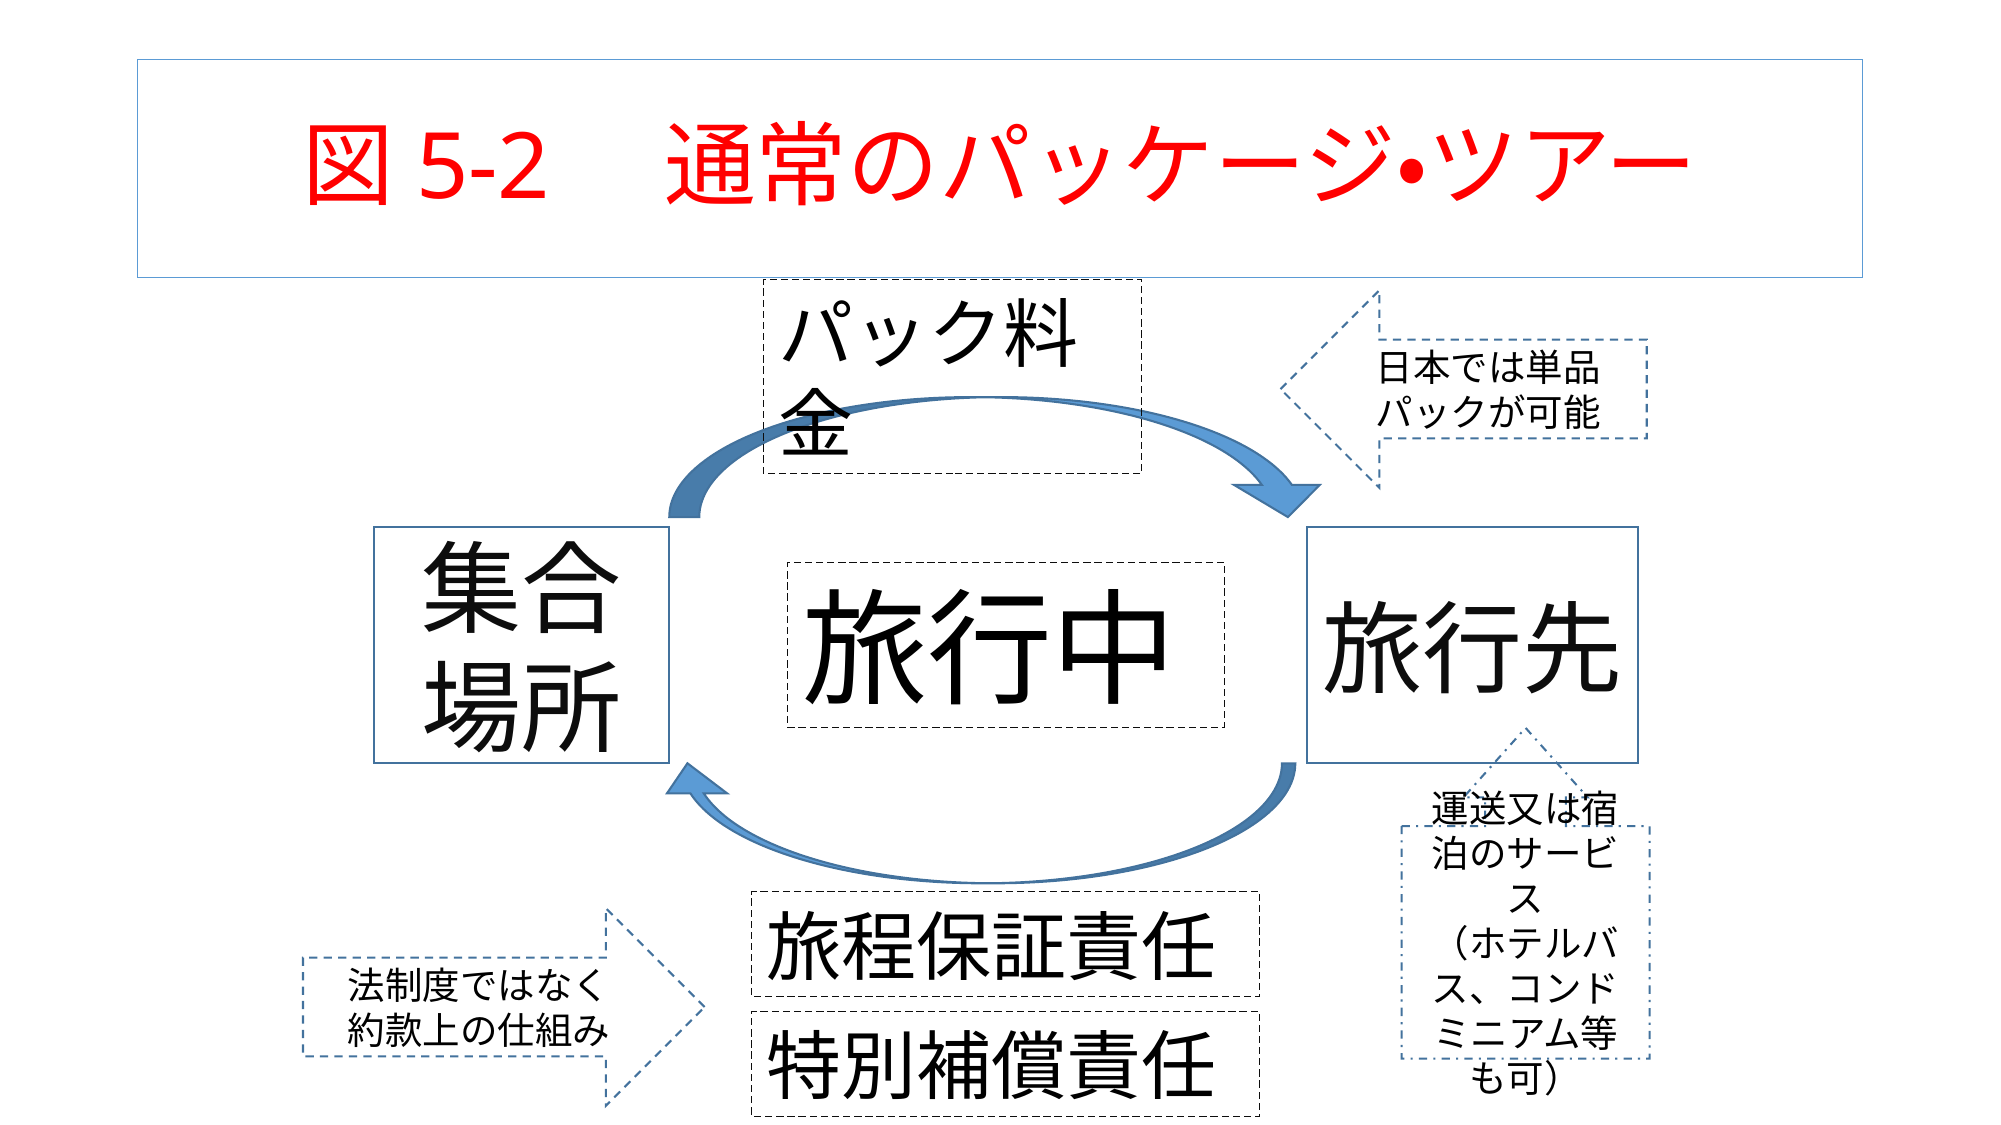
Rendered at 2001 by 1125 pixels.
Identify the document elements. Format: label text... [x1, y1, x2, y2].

text_box 旅程保証責任 [751, 891, 1260, 997]
text_box 集合場所 [373, 526, 670, 764]
text_box 運送又は宿泊のサービス （ホテルバス、コンドミニアム等も可） [1400, 727, 1651, 1060]
text_box [1142, 409, 1323, 519]
text_box 旅行中 [787, 562, 1225, 728]
text_box 日本では単品パックが可能 [1279, 290, 1648, 491]
text_box パック料金 [763, 279, 1142, 474]
text_box [668, 429, 763, 519]
text_box 法制度ではなく 約款上の仕組み [301, 908, 706, 1109]
text_box 旅行先 [1306, 526, 1639, 764]
title 図5-2 通常のパッケージ・ツアー [137, 59, 1863, 278]
text_box 特別補償責任 [751, 1011, 1260, 1117]
text_box [665, 761, 1297, 885]
